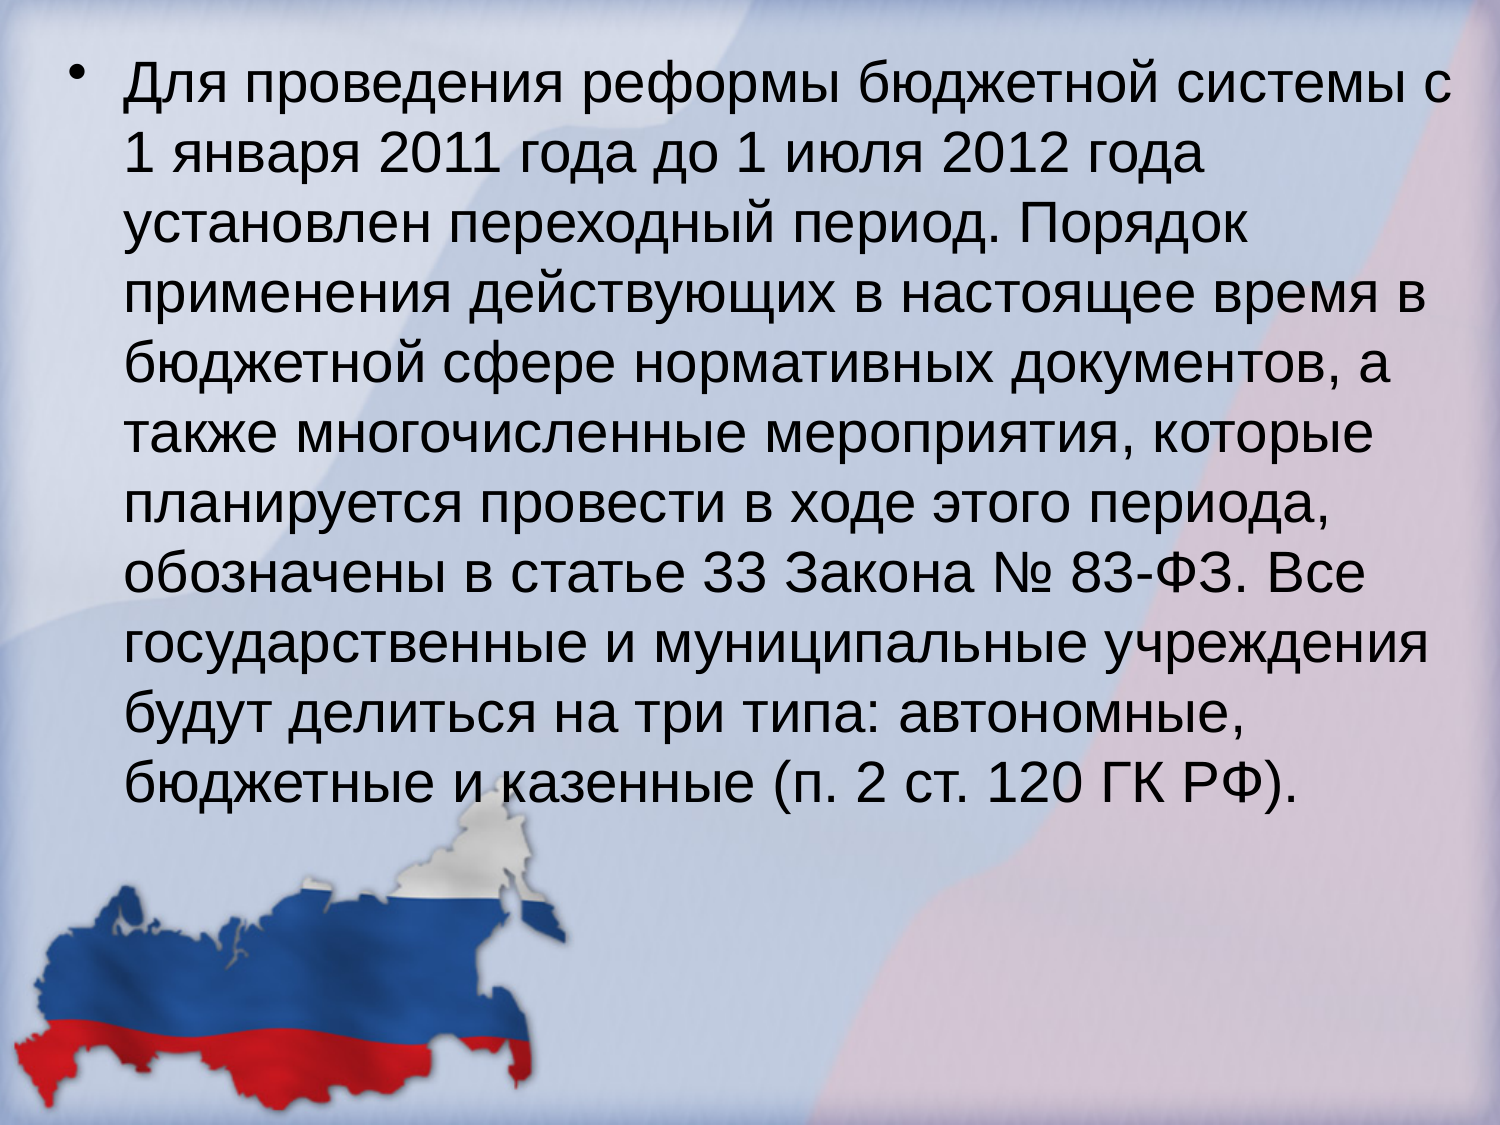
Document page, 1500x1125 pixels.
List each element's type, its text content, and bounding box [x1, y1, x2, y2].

picture [0, 0, 1500, 1125]
list Для проведения реформы бюджетной системы с 1 января 2011 года до 1 июля 2012 года установлен переходный период. Порядок применения действующих в настоящее время в бюджетной сфере нормативных документов, а также многочисленные мероприятия, которые планируется провести в ходе этого периода, обозначены в статье 33 Закона № 83-ФЗ. Все государственные и муниципальные учреждения будут делиться на три типа: автономные, бюджетные и казенные (п. 2 ст. 120 ГК РФ). [52, 36, 1500, 1051]
